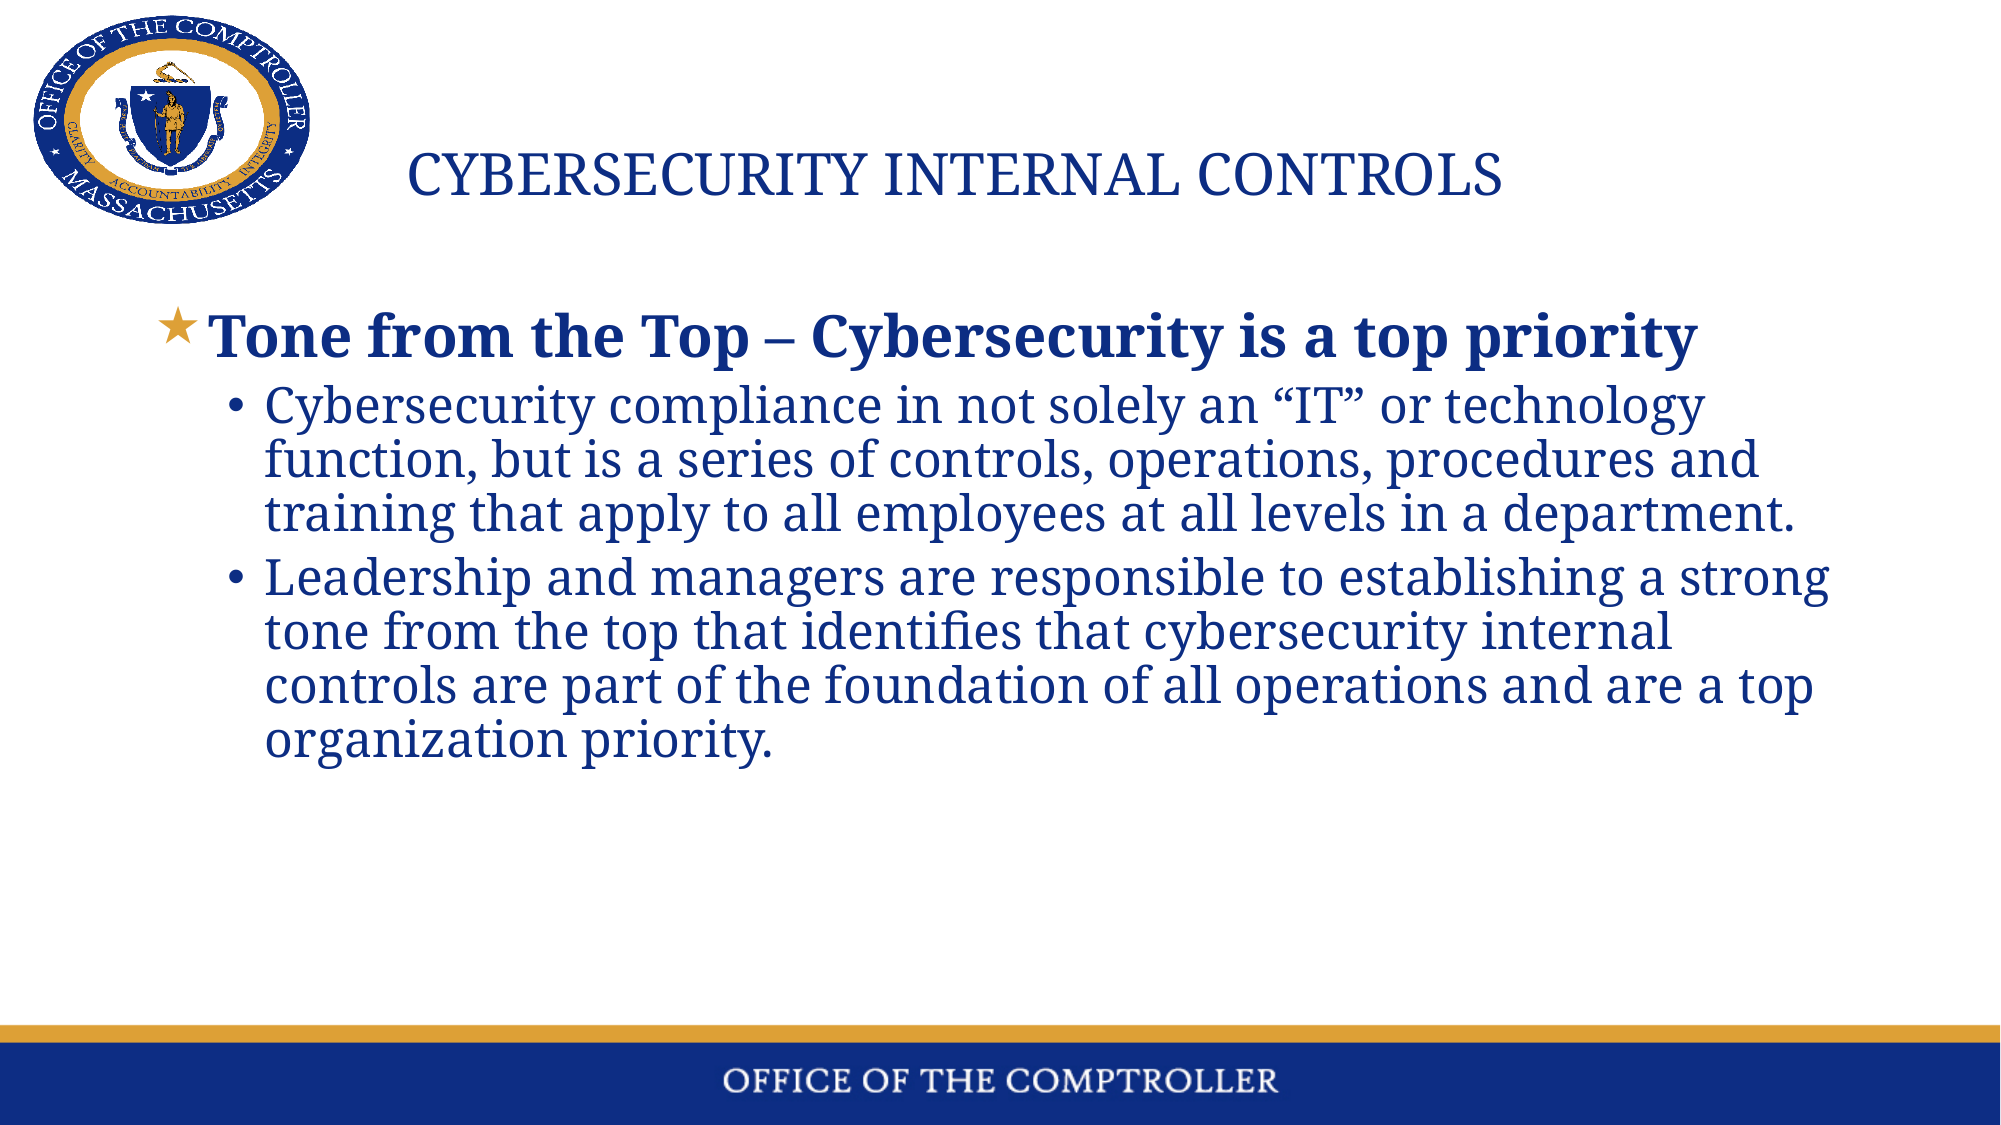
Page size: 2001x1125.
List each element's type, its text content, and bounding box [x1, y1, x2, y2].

picture [0, 0, 2001, 1125]
title Cybersecurity Internal Controls [391, 101, 1925, 252]
list Tone from the Top – Cybersecurity is a top priority Cybersecurity compliance in not solely an “IT” or technology function, but is a series of controls, operations, procedures and training that apply to all employees at all levels in a department. Leadership and managers are responsible to establishing a strong tone from the top that identifies that cybersecurity internal controls are part of the foundation of all operations and are a top organization priority. [137, 299, 1863, 1014]
